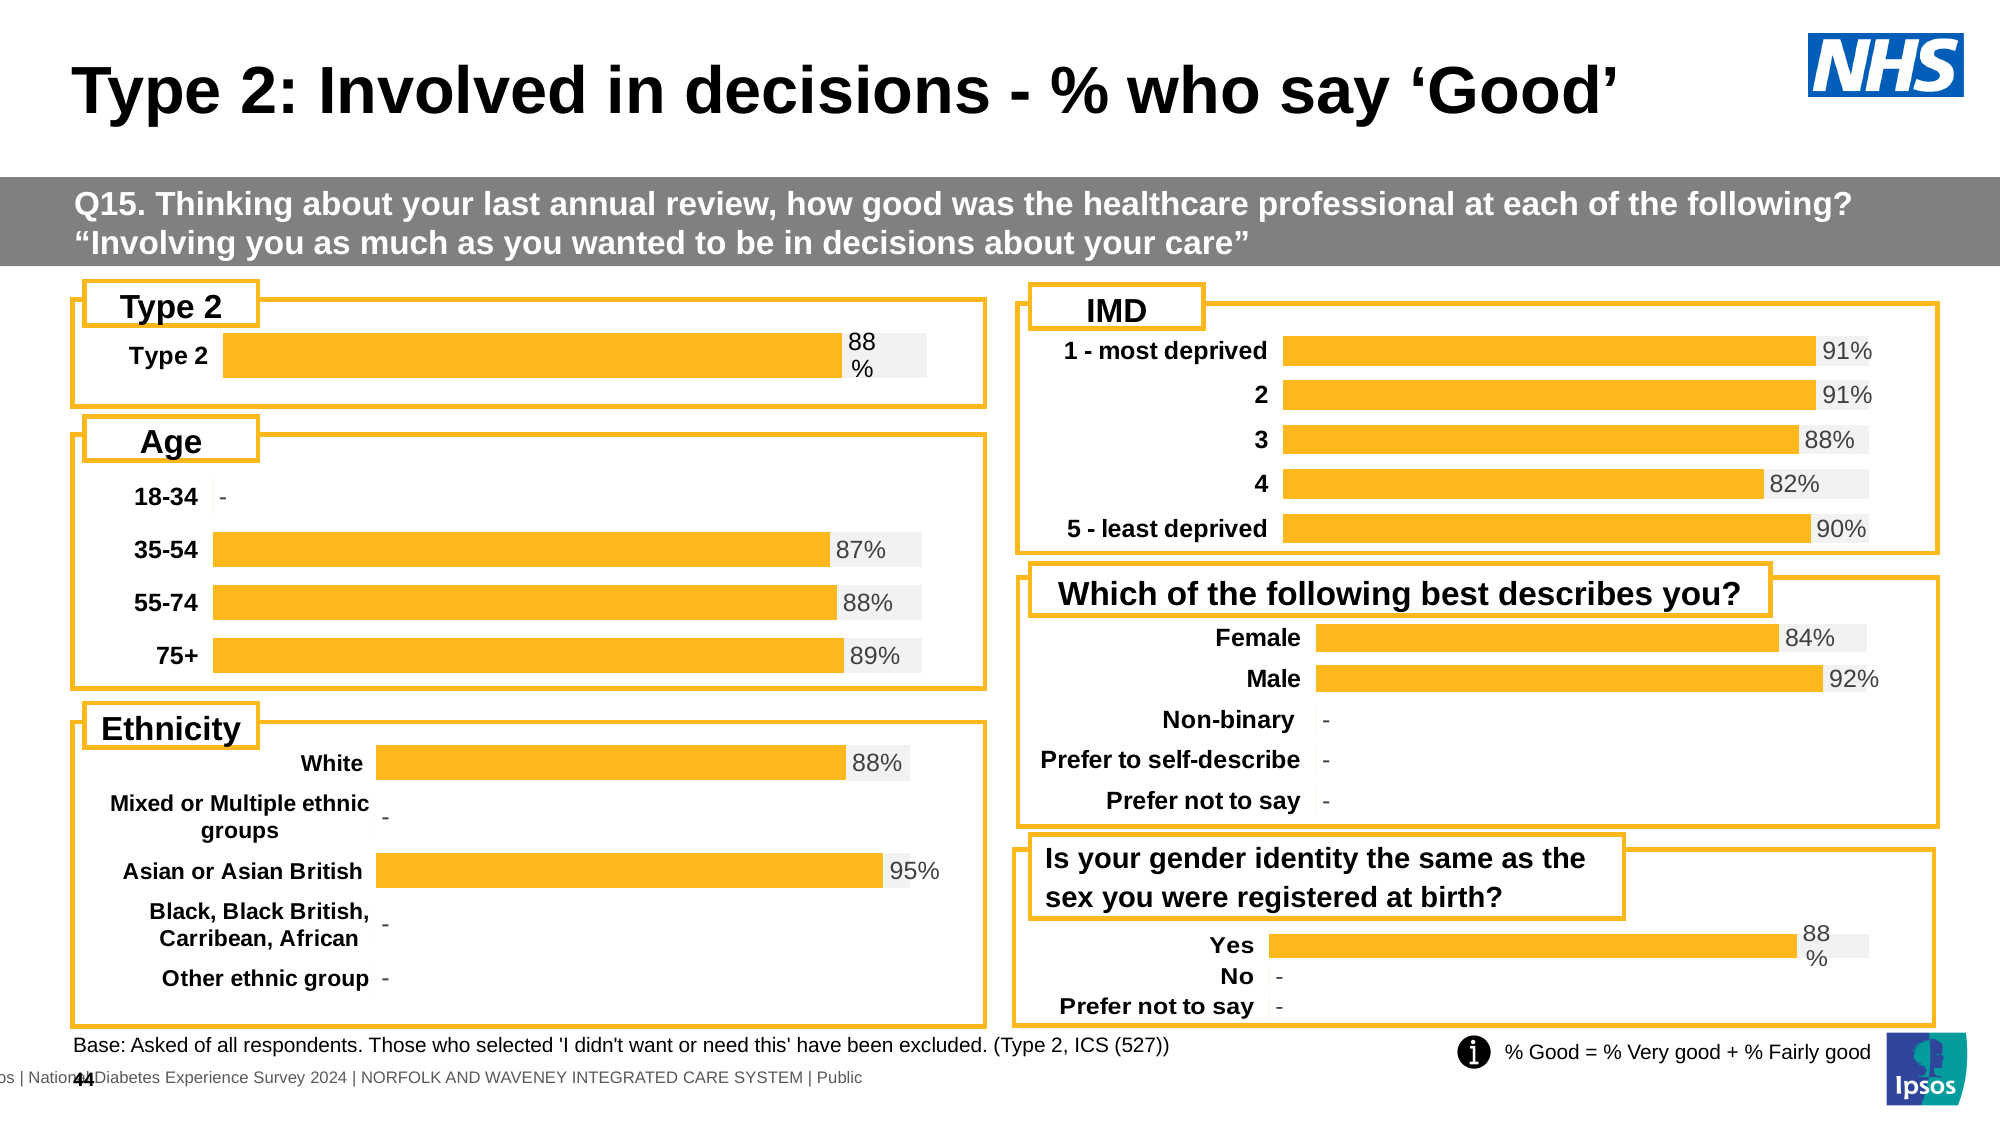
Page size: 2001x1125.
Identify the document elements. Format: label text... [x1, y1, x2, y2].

text_box [72, 433, 986, 689]
text_box IMD [1029, 283, 1205, 330]
text_box Base: Asked of all respondents. Those who selected 'I didn't want or need this' have been excluded. (Type 2, ICS (527)) [73, 1031, 1270, 1057]
text_box [1017, 576, 1939, 828]
text_box 44 [58, 1059, 116, 1120]
text_box Ethnicity [83, 702, 259, 735]
text_box Age [83, 415, 259, 462]
text_box Which of the following best describes you? [1029, 563, 1772, 595]
text_box Type 2 [83, 280, 259, 326]
chart [1023, 595, 1933, 827]
text_box Is your gender identity the same as the sex you were registered at birth? [1029, 834, 1625, 919]
text_box [1017, 303, 1939, 554]
chart [1041, 328, 1939, 553]
title Type 2: Involved in decisions - % who say ‘Good’ [71, 32, 1809, 124]
text_box [72, 721, 986, 1027]
text_box [1013, 848, 1935, 1026]
chart [115, 470, 923, 695]
text_box Q15. Thinking about your last annual review, how good was the healthcare professional at each of the following? “Involving you as much as you wanted to be in decisions about your care” [0, 177, 2000, 267]
chart [90, 296, 986, 428]
picture [1886, 1032, 1968, 1106]
text_box [72, 299, 90, 408]
picture [1807, 33, 1964, 97]
chart [78, 735, 986, 1006]
chart [1025, 921, 1938, 1023]
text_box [1270, 1031, 1886, 1073]
